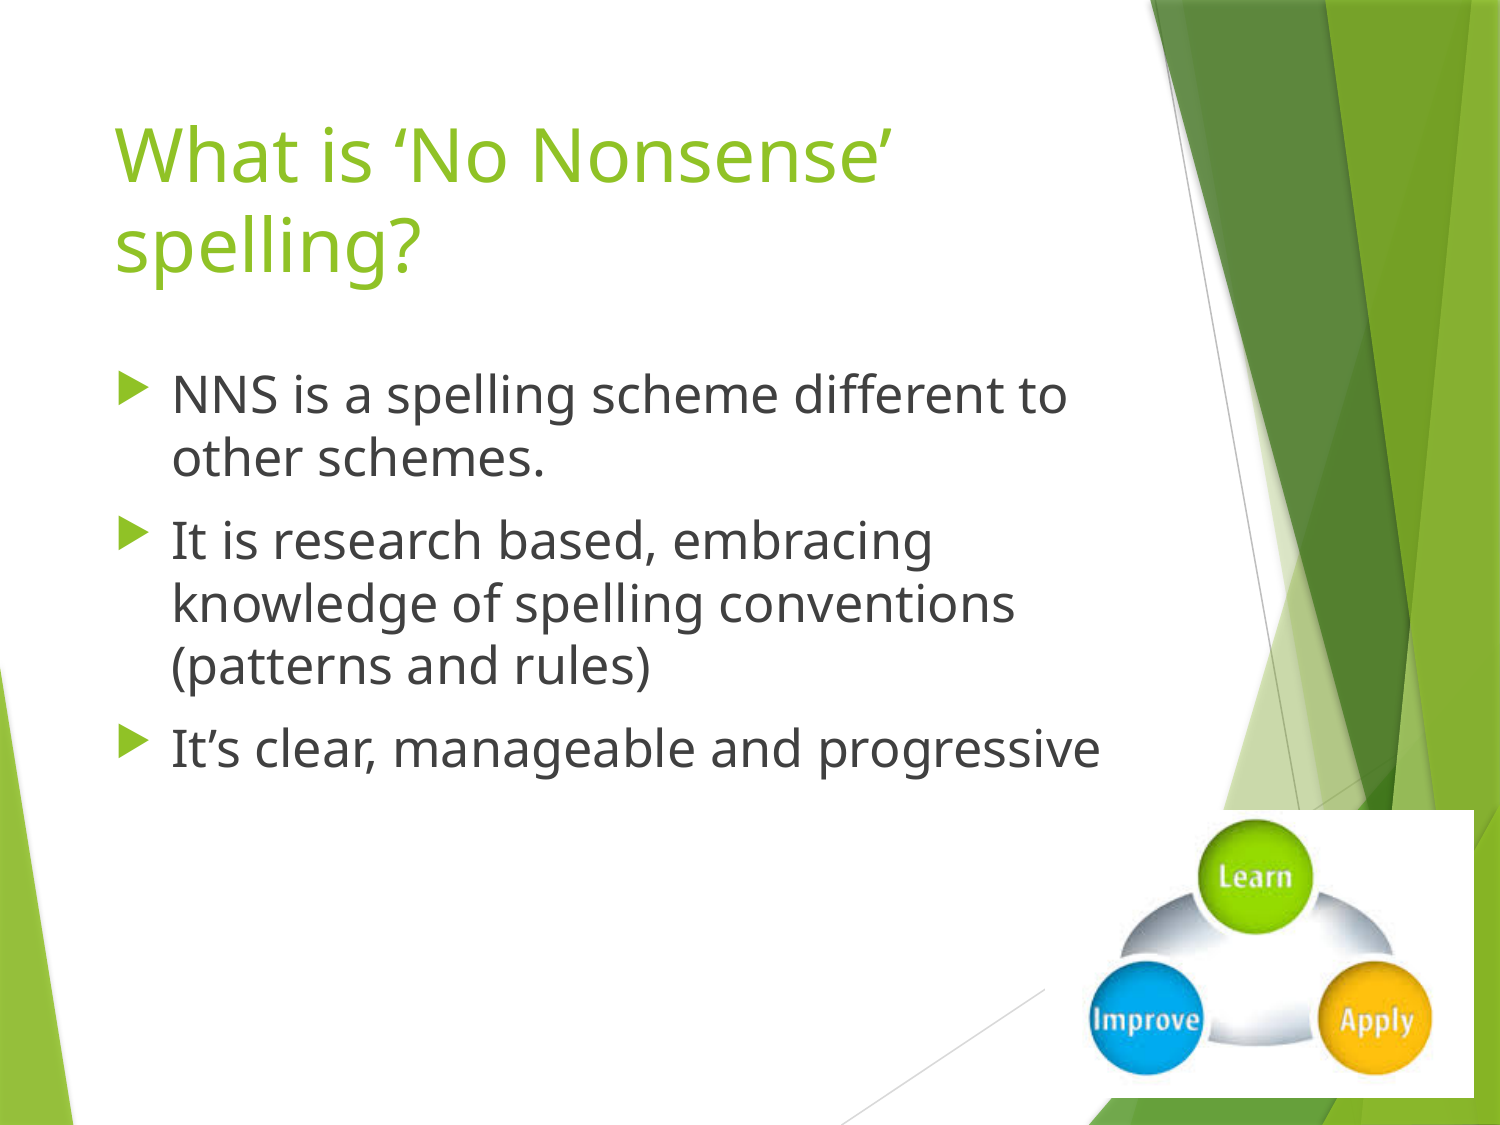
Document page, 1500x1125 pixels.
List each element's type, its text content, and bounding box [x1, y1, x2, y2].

picture [1044, 809, 1474, 1099]
title What is ‘No Nonsense’ spelling? [99, 99, 1142, 317]
list NNS is a spelling scheme different to other schemes. It is research based, embracing knowledge of spelling conventions (patterns and rules) It’s clear, manageable and progressive [99, 354, 1142, 992]
